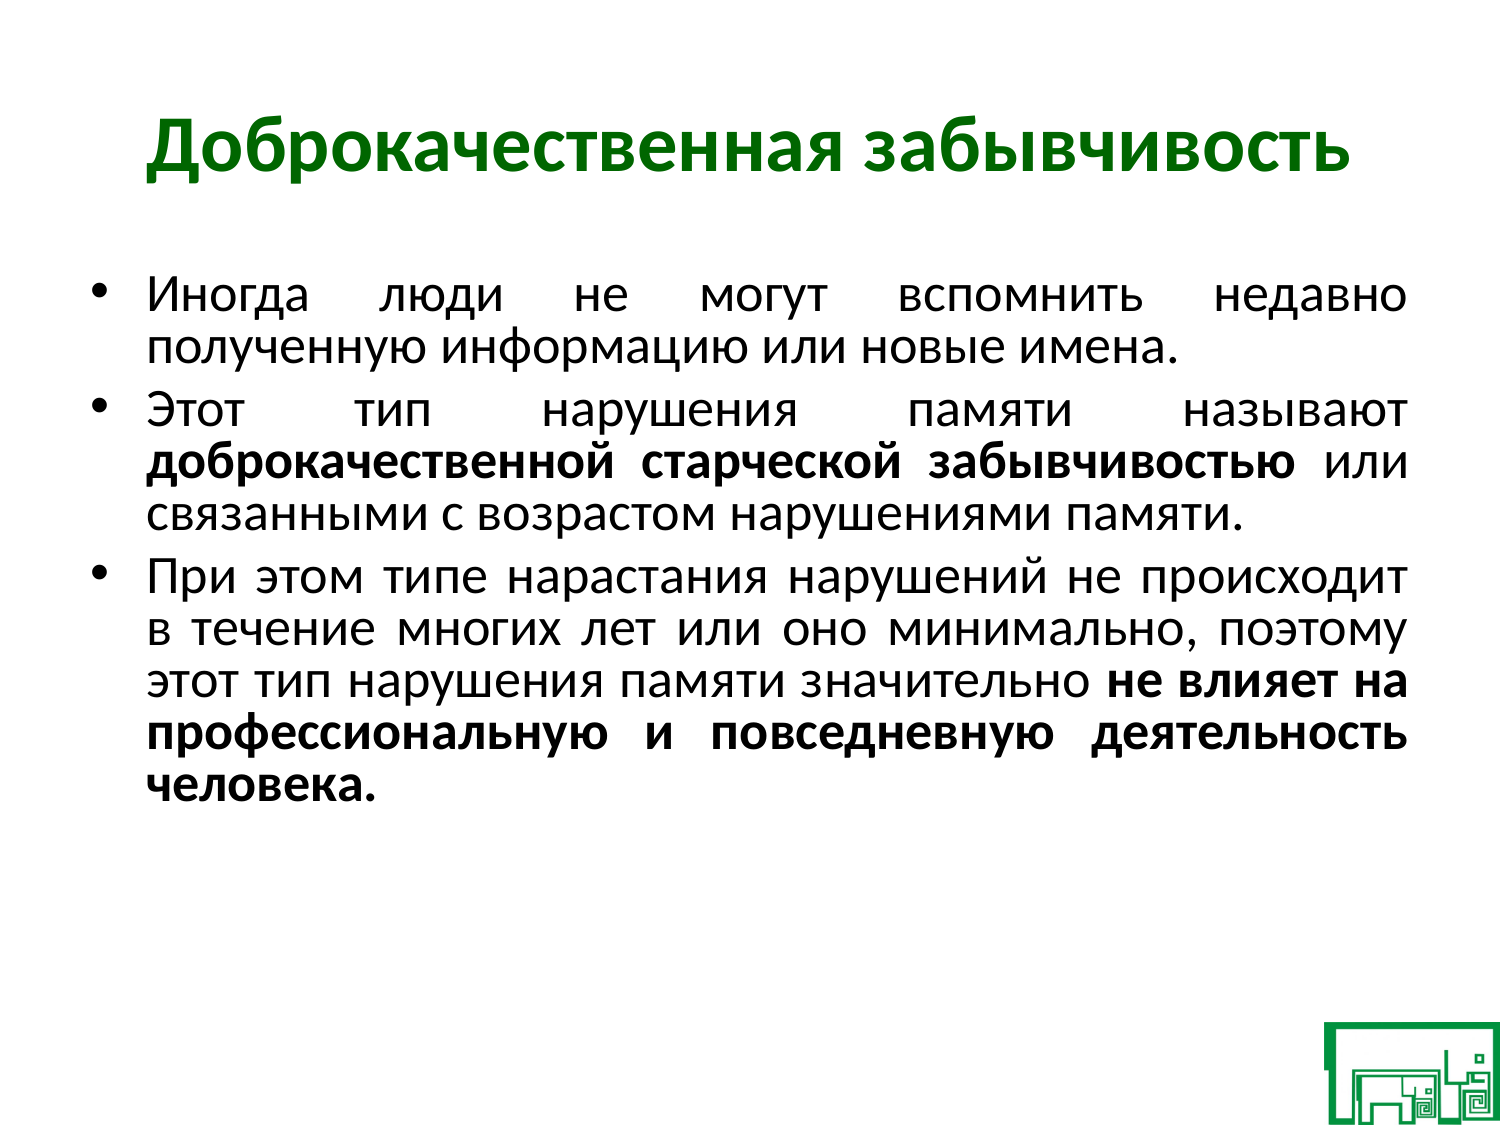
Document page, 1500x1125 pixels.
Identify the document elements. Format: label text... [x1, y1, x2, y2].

title Доброкачественная забывчивость [75, 45, 1425, 233]
list Иногда люди не могут вспомнить недавно полученную информацию или новые имена. Этот тип нарушения памяти называют доброкачественной старческой забывчивостью или связанными с возрастом нарушениями памяти. При этом типе нарастания нарушений не происходит в течение многих лет или оно минимально, поэтому этот тип нарушения памяти значительно не влияет на профессиональную и повседневную деятельность человека. [75, 262, 1425, 1005]
picture [1323, 1021, 1500, 1125]
